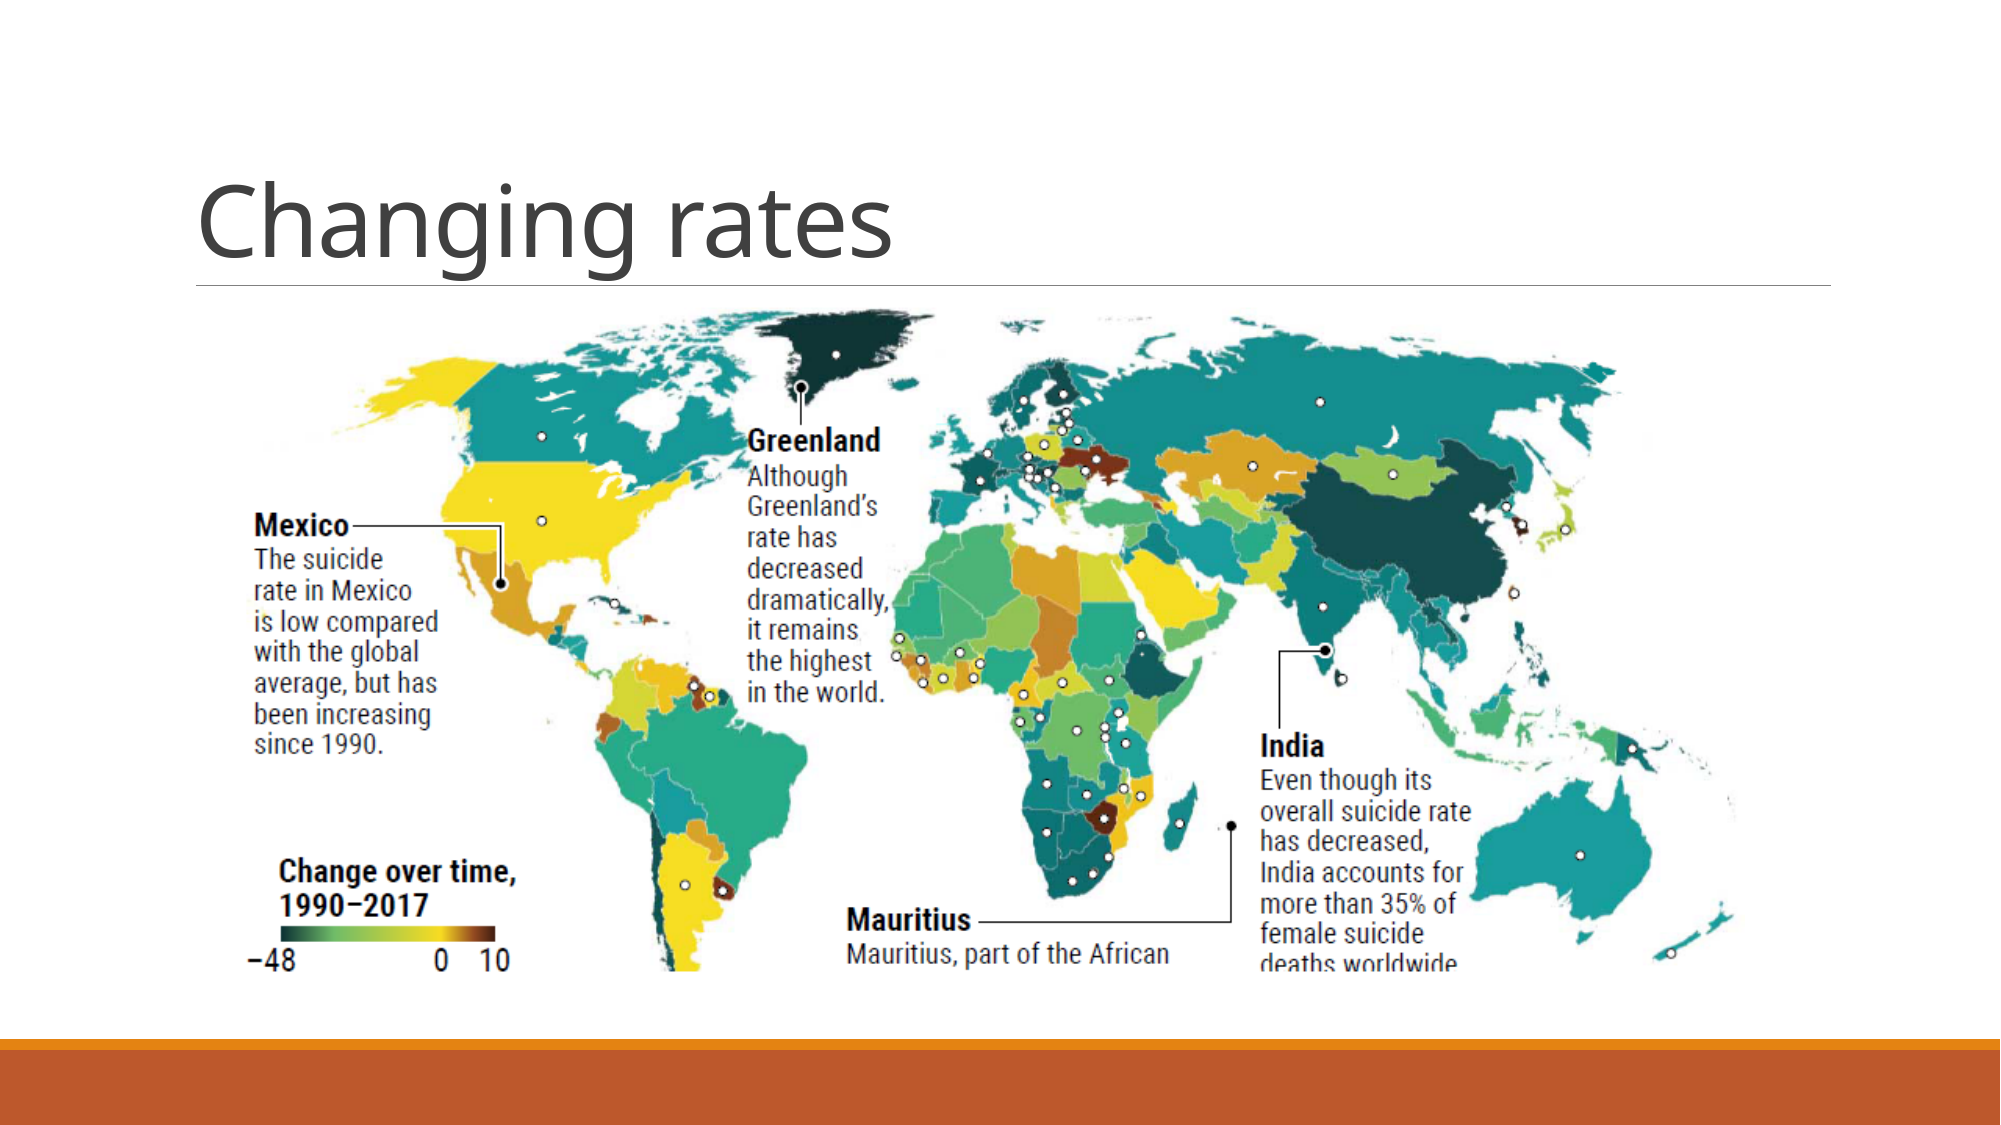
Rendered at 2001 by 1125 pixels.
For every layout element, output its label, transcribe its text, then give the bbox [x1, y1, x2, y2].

picture [228, 300, 1745, 978]
title Changing rates [180, 47, 1830, 285]
